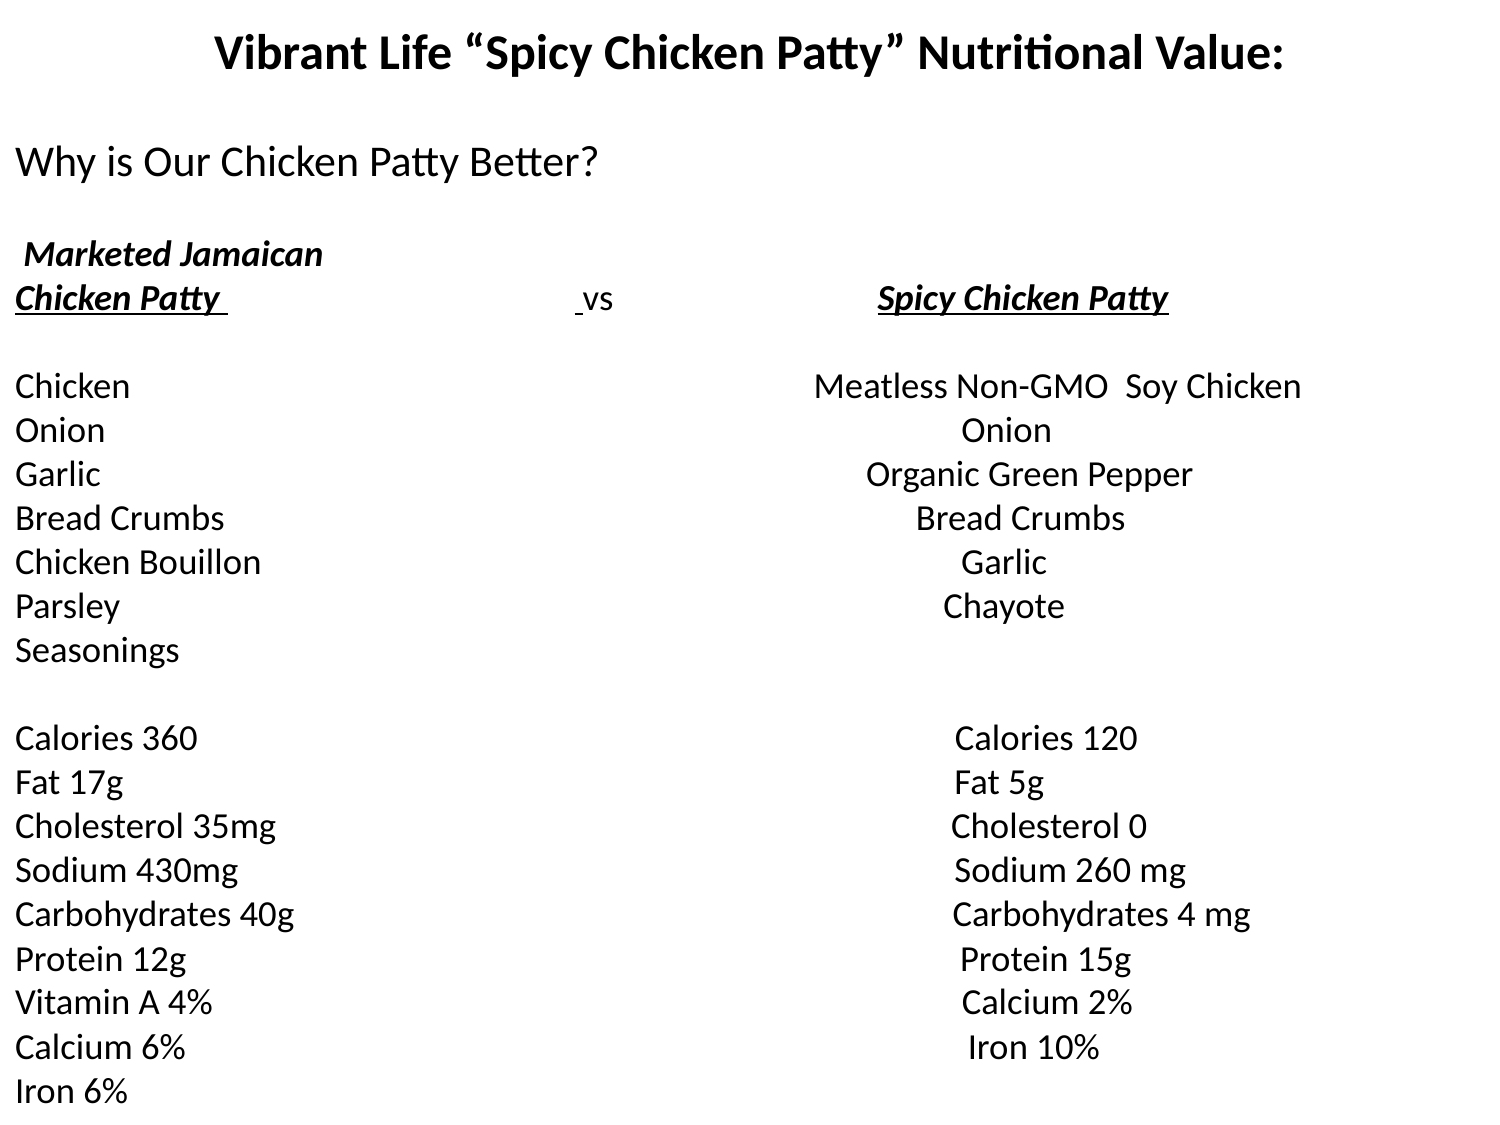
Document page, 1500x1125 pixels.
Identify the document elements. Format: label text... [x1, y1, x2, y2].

list Why is Our Chicken Patty Better? Marketed Jamaican Chicken Patty vs Spicy Chicken Patty Chicken Meatless Non-GMO Soy Chicken Onion Onion Garlic Organic Green Pepper Bread Crumbs Bread Crumbs Chicken Bouillon Garlic Parsley Chayote Seasonings Calories 360 Calories 120 Fat 17g Fat 5g Cholesterol 35mg Cholesterol 0 Sodium 430mg Sodium 260 mg Carbohydrates 40g Carbohydrates 4 mg Protein 12g Protein 15g Vitamin A 4% Calcium 2% Calcium 6% Iron 10% Iron 6% [0, 125, 1500, 1125]
title Vibrant Life “Spicy Chicken Patty” Nutritional Value: [0, 0, 1500, 100]
